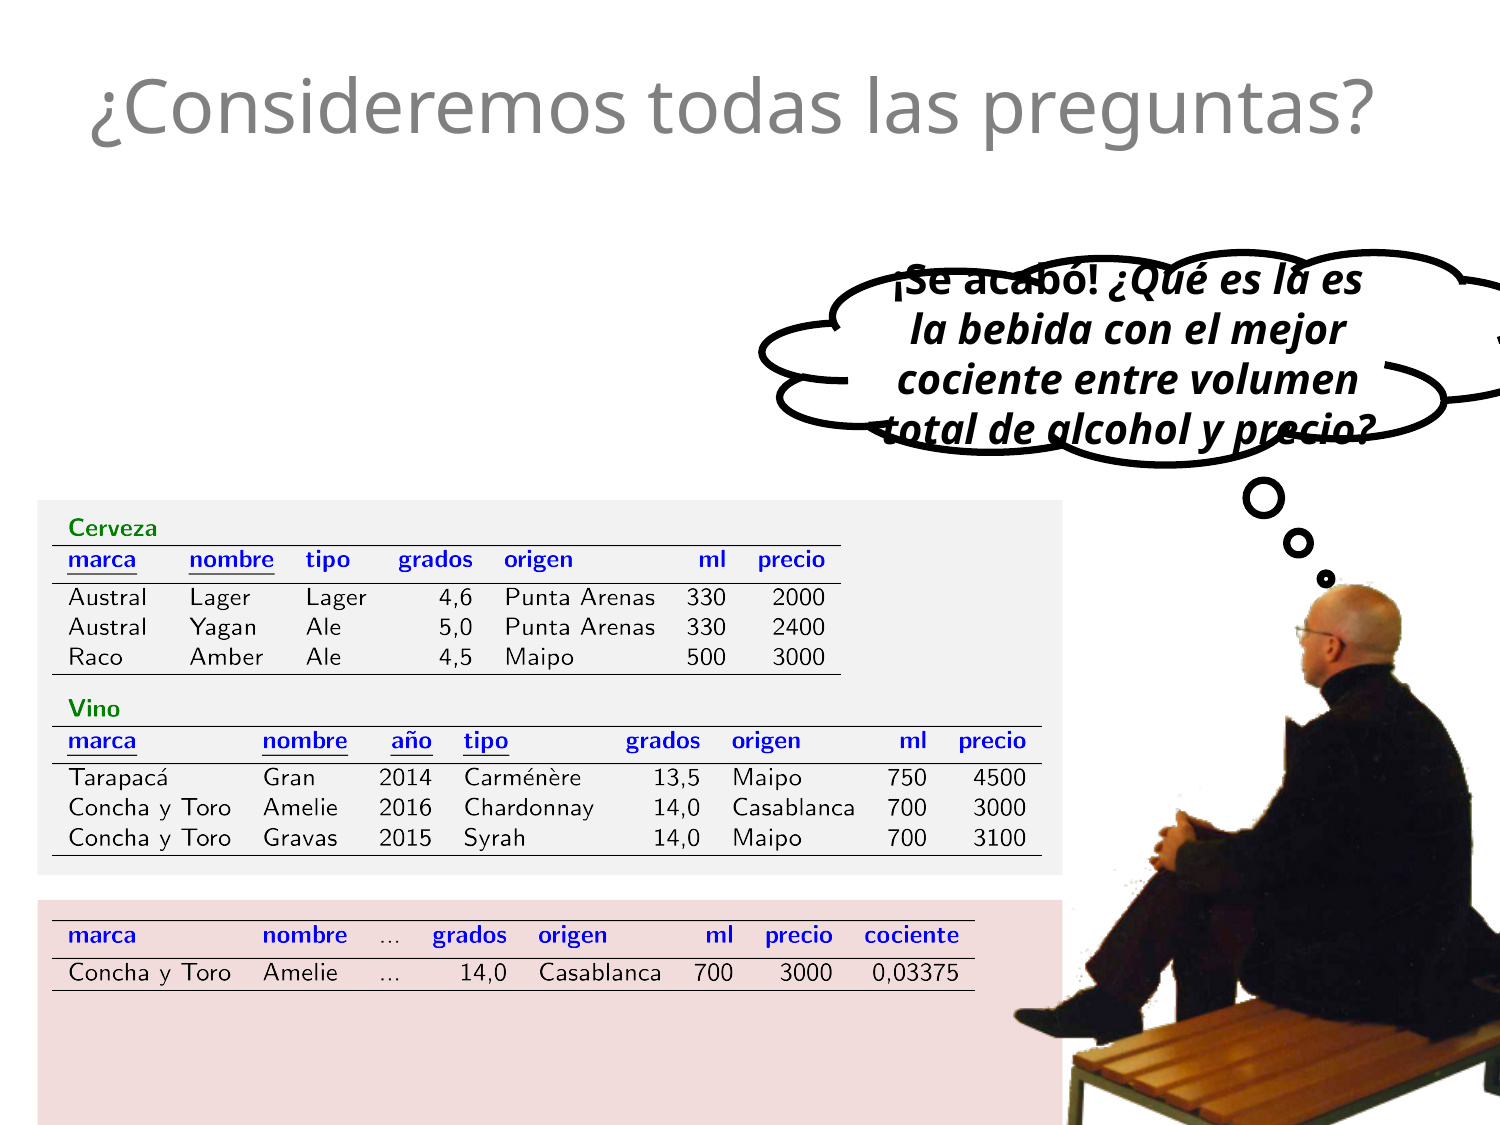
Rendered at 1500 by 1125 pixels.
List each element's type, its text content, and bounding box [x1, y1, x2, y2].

picture [52, 919, 976, 991]
text_box ¡Se acabó! ¿Qué es la es la bebida con el mejor cociente entre volumen total de alcohol y precio? [759, 250, 1500, 468]
picture [52, 545, 1500, 1125]
picture [52, 518, 841, 676]
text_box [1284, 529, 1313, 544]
title ¿Consideremos todas las preguntas? [75, 45, 1425, 163]
text_box [35, 898, 1004, 1125]
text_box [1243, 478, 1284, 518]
text_box [35, 498, 1065, 877]
